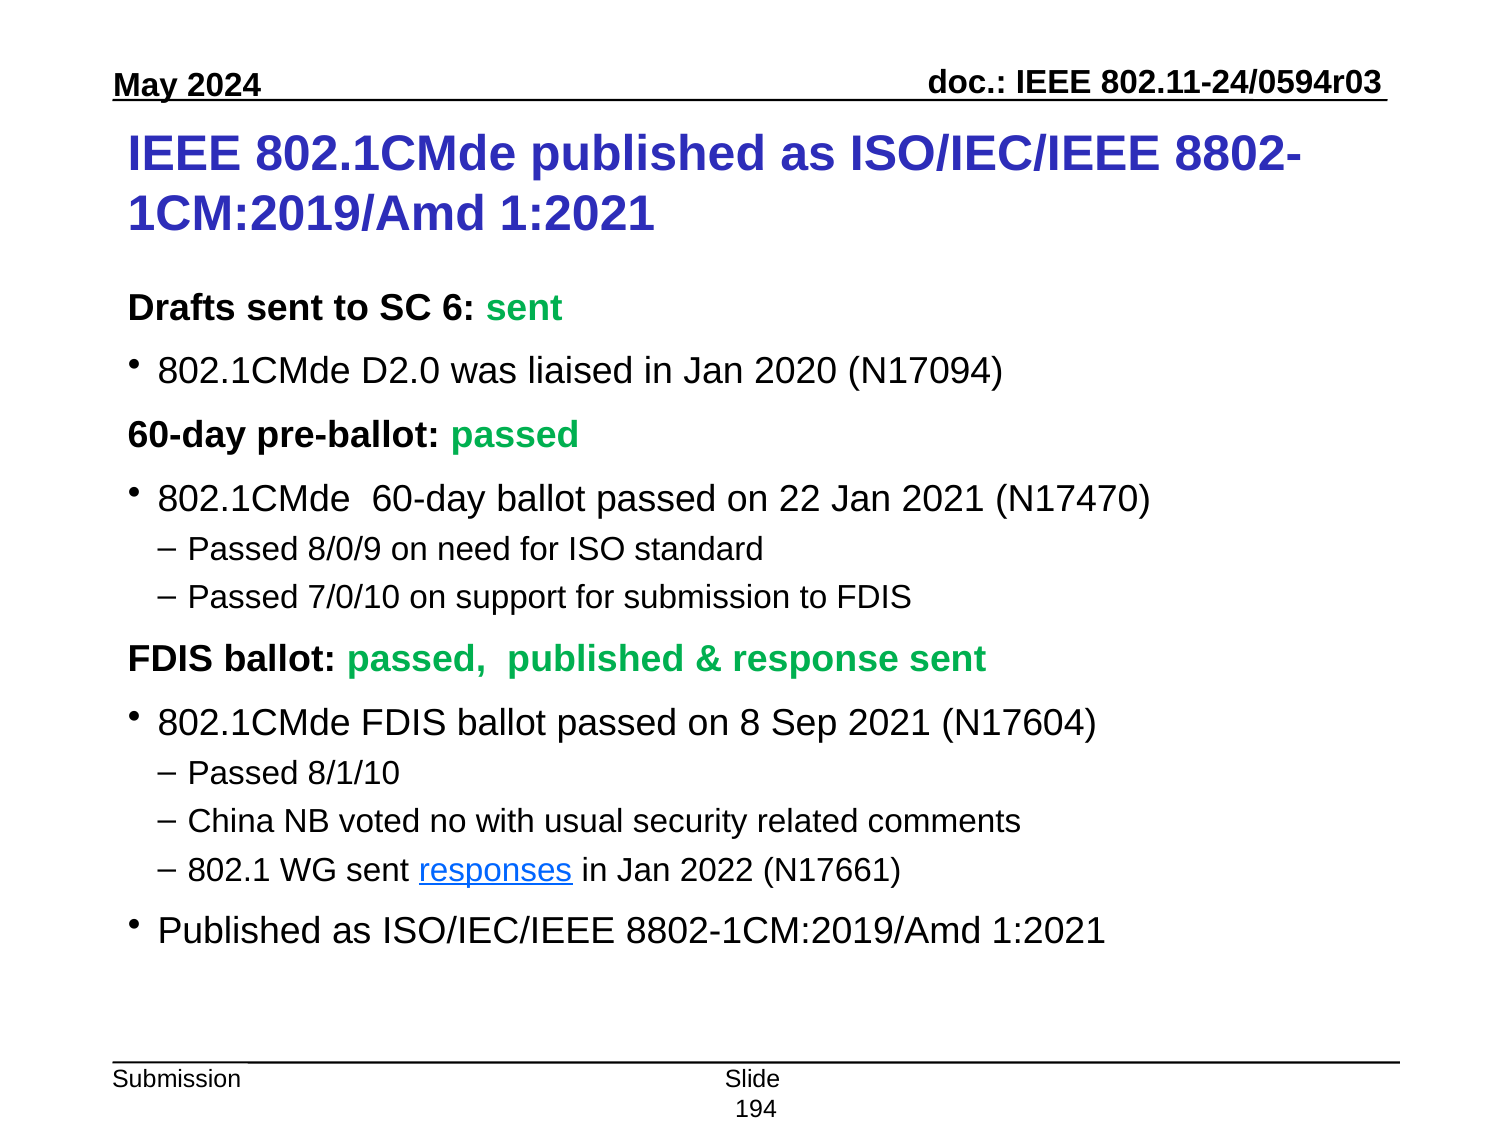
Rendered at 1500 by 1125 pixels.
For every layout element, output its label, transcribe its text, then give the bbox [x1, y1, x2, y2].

list Drafts sent to SC 6: sent 802.1CMde D2.0 was liaised in Jan 2020 (N17094) 60-day pre-ballot: passed 802.1CMde 60-day ballot passed on 22 Jan 2021 (N17470) Passed 8/0/9 on need for ISO standard Passed 7/0/10 on support for submission to FDIS FDIS ballot: passed, published & response sent 802.1CMde FDIS ballot passed on 8 Sep 2021 (N17604) Passed 8/1/10 China NB voted no with usual security related comments 802.1 WG sent responses in Jan 2022 (N17661) Published as ISO/IEC/IEEE 8802-1CM:2019/Amd 1:2021 [112, 275, 1388, 950]
slide_number Slide 194 [709, 1061, 803, 1093]
title IEEE 802.1CMde published as ISO/IEC/IEEE 8802-1CM:2019/Amd 1:2021 [112, 112, 1388, 275]
